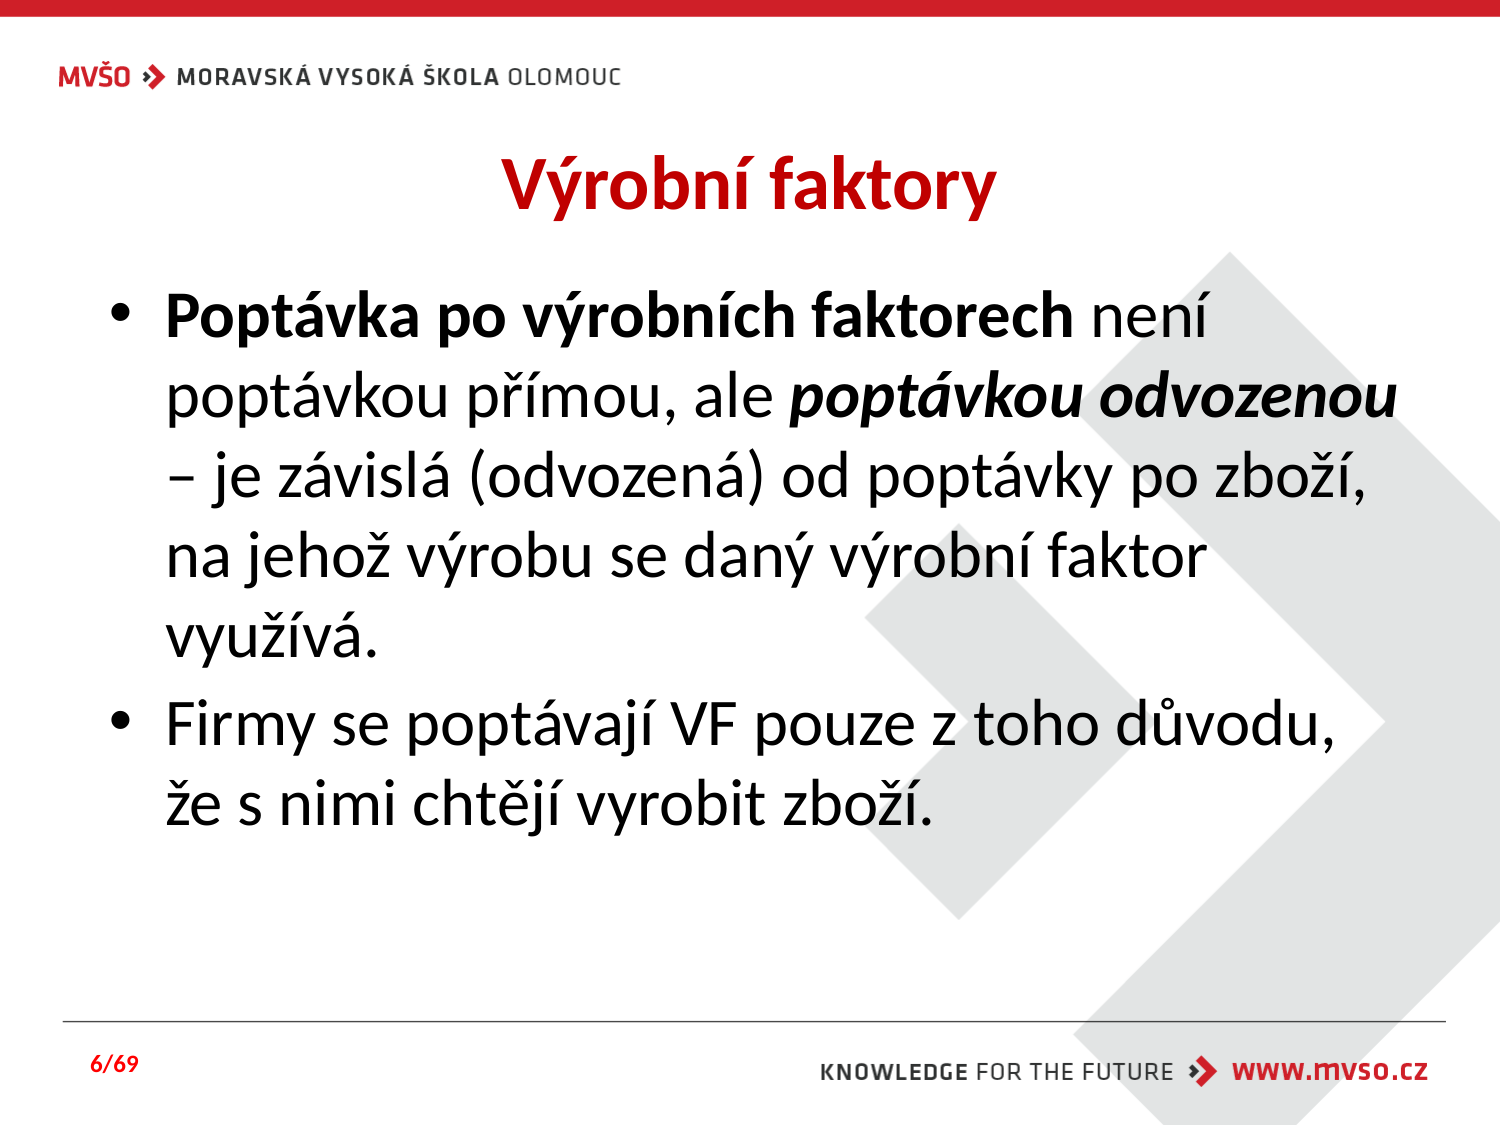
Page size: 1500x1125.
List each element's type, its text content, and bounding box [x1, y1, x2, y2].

list Poptávka po výrobních faktorech není poptávkou přímou, ale poptávkou odvozenou – je závislá (odvozená) od poptávky po zboží, na jehož výrobu se daný výrobní faktor využívá. Firmy se poptávají VF pouze z toho důvodu, že s nimi chtějí vyrobit zboží. [75, 263, 1425, 1005]
text_box 6/69 [74, 1040, 213, 1085]
title Výrobní faktory [75, 124, 1425, 233]
picture [0, 0, 1500, 1125]
